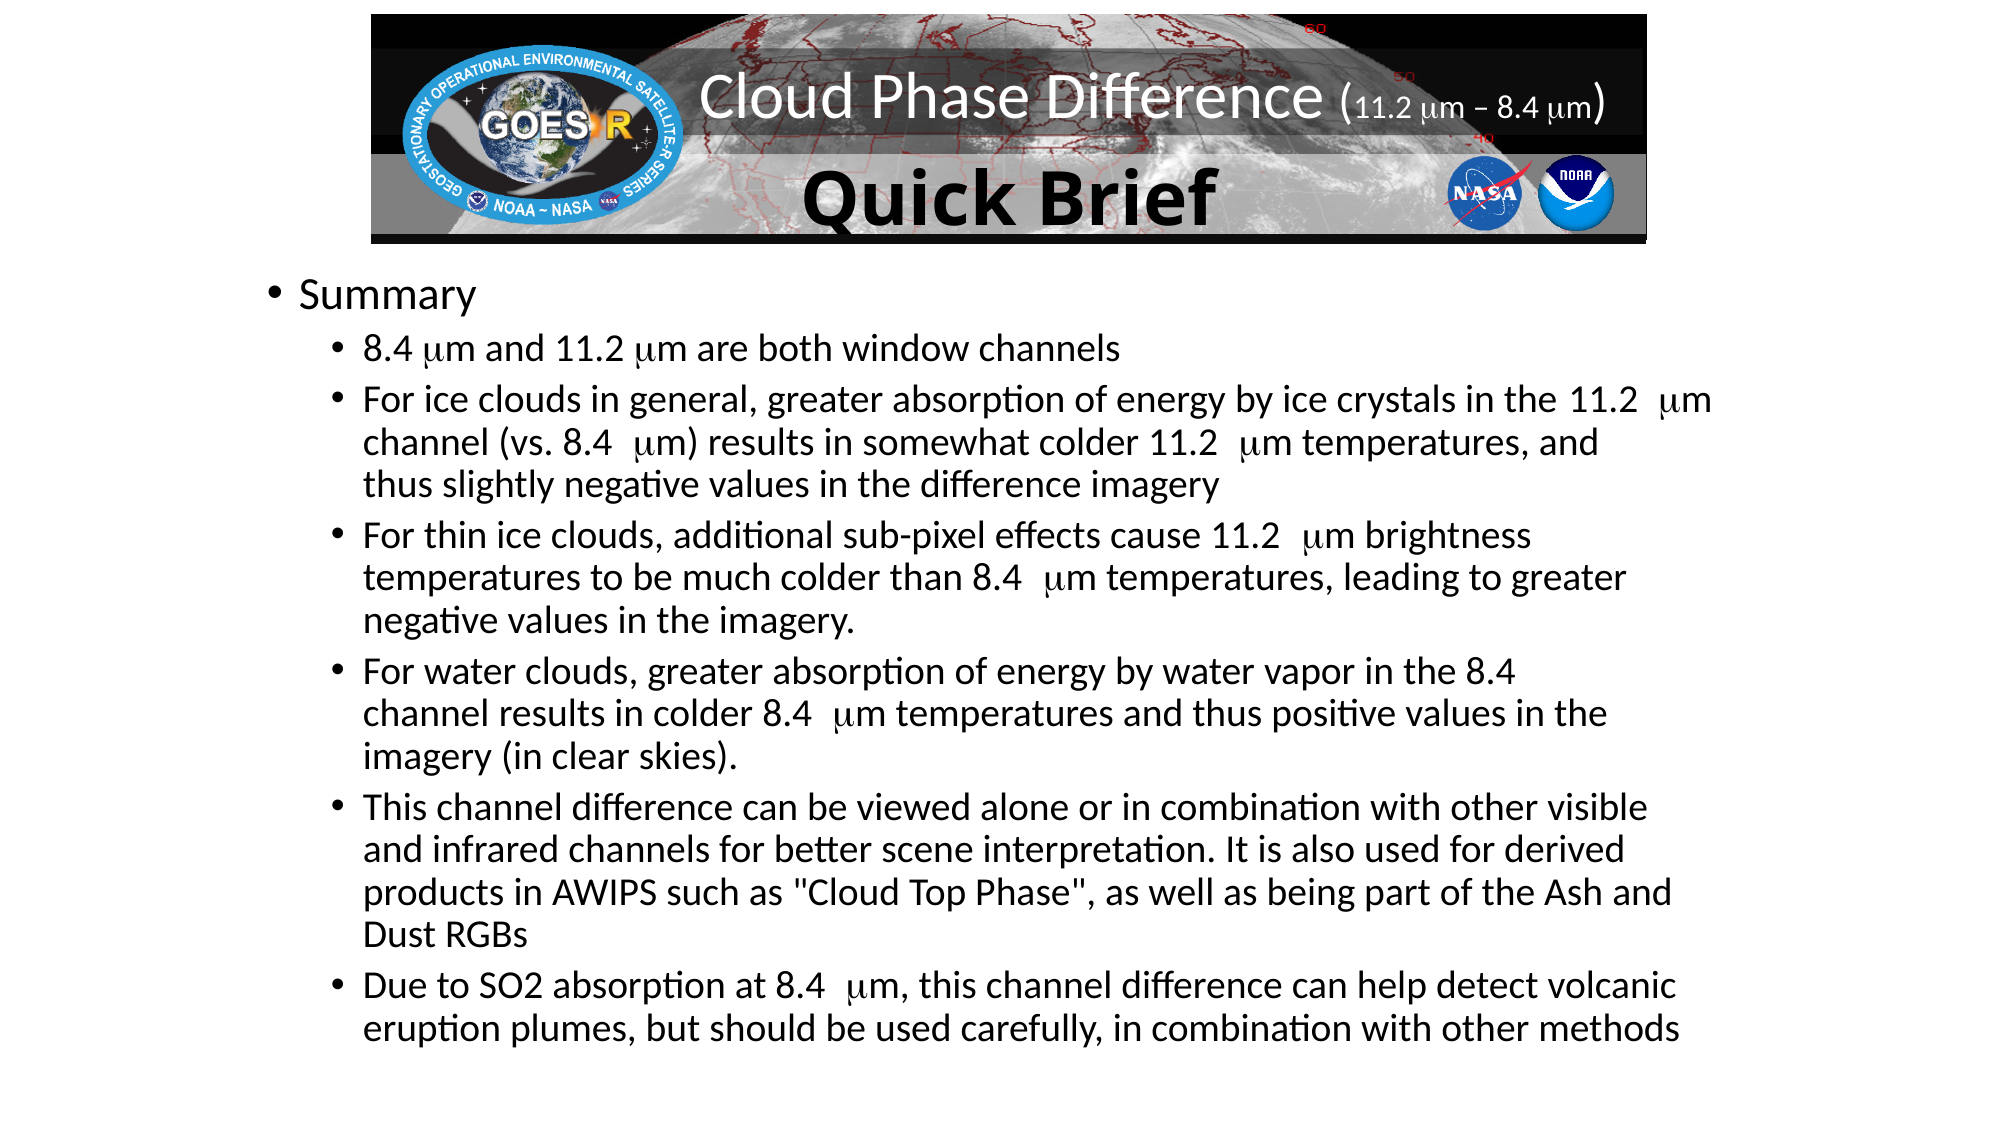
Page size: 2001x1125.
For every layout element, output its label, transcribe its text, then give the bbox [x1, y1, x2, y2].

text_box Summary 8.4 mm and 11.2 mm are both window channels For ice clouds in general, greater absorption of energy by ice crystals in the 11.2 mm channel (vs. 8.4 mm) results in somewhat colder 11.2 mm temperatures, and thus slightly negative values in the difference imagery For thin ice clouds, additional sub-pixel effects cause 11.2 mm brightness temperatures to be much colder than 8.4 mm temperatures, leading to greater negative values in the imagery. For water clouds, greater absorption of energy by water vapor in the 8.4 channel results in colder 8.4 mm temperatures and thus positive values in the imagery (in clear skies). This channel difference can be viewed alone or in combination with other visible and infrared channels for better scene interpretation. It is also used for derived products in AWIPS such as "Cloud Top Phase", as well as being part of the Ash and Dust RGBs Due to SO2 absorption at 8.4 mm, this channel difference can help detect volcanic eruption plumes, but should be used carefully, in combination with other methods [252, 262, 1728, 1100]
picture [401, 44, 684, 225]
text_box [371, 14, 1647, 240]
